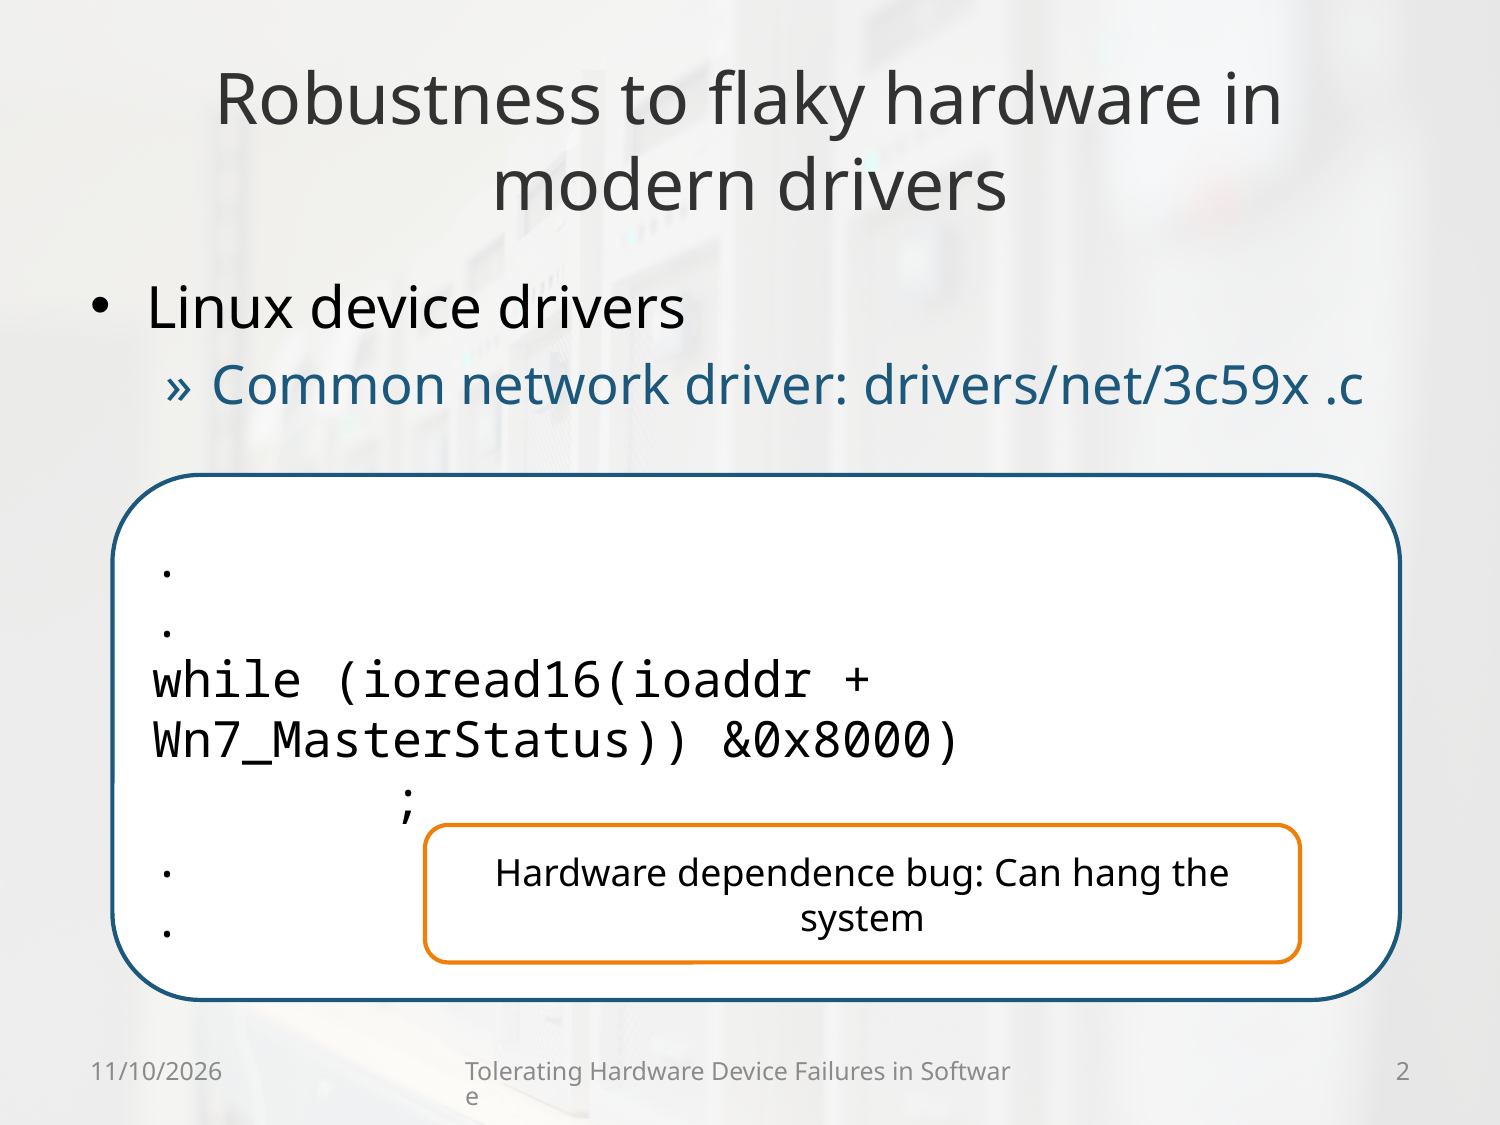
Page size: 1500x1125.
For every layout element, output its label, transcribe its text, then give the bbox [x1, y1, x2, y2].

list Linux device drivers Common network driver: drivers/net/3c59x .c [75, 262, 1425, 1005]
footer Tolerating Hardware Device Failures in Software [450, 1042, 1038, 1103]
title Robustness to flaky hardware in modern drivers [75, 45, 1425, 233]
text_box Hardware dependence bug: Can hang the system [422, 822, 1303, 965]
slide_number 2 [1074, 1042, 1425, 1103]
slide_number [75, 1042, 425, 1103]
text_box . . while (ioread16(ioaddr + Wn7_MasterStatus)) &0x8000) ; . . [110, 472, 1403, 1003]
